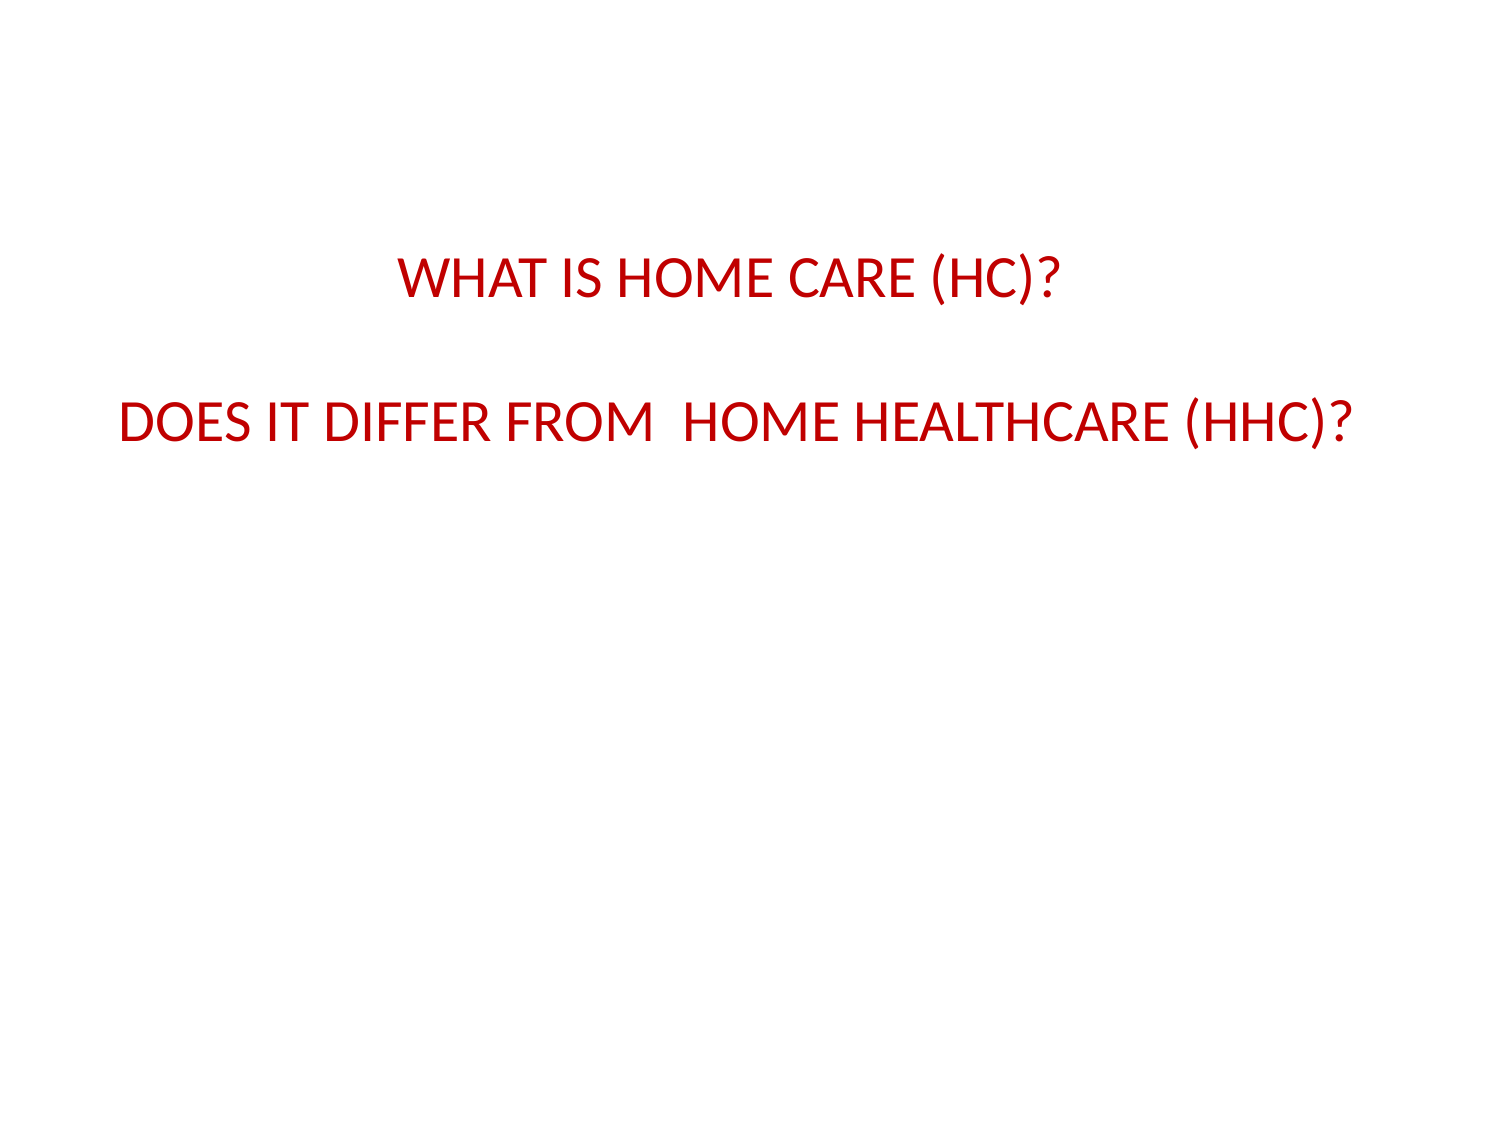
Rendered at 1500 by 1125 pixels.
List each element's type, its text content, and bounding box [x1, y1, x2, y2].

title WHAT IS HOME CARE (HC)? DOES IT DIFFER FROM HOME HEALTHCARE (HHC)? [99, 224, 1375, 467]
